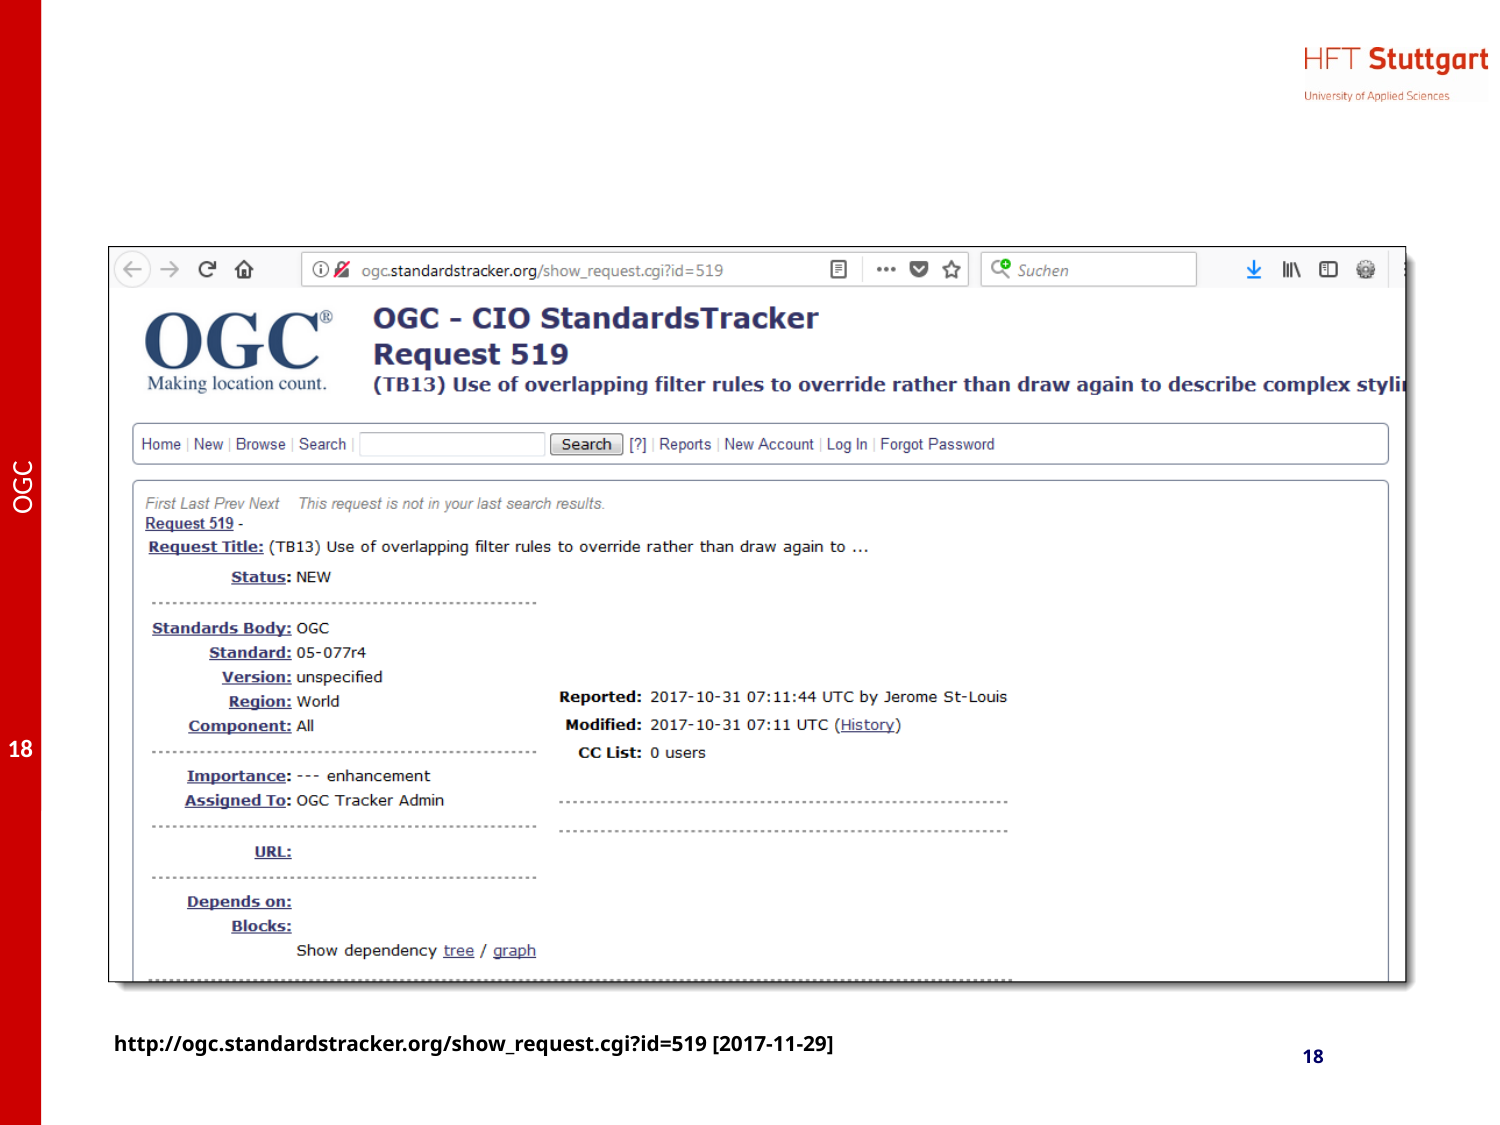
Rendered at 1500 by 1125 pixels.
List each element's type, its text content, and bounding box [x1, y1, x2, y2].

text_box http://ogc.standardstracker.org/show_request.cgi?id=519 [2017-11-29] [99, 1023, 849, 1063]
picture [1305, 47, 1489, 102]
slide_number 18 [1038, 1037, 1339, 1100]
picture [108, 246, 1424, 1000]
